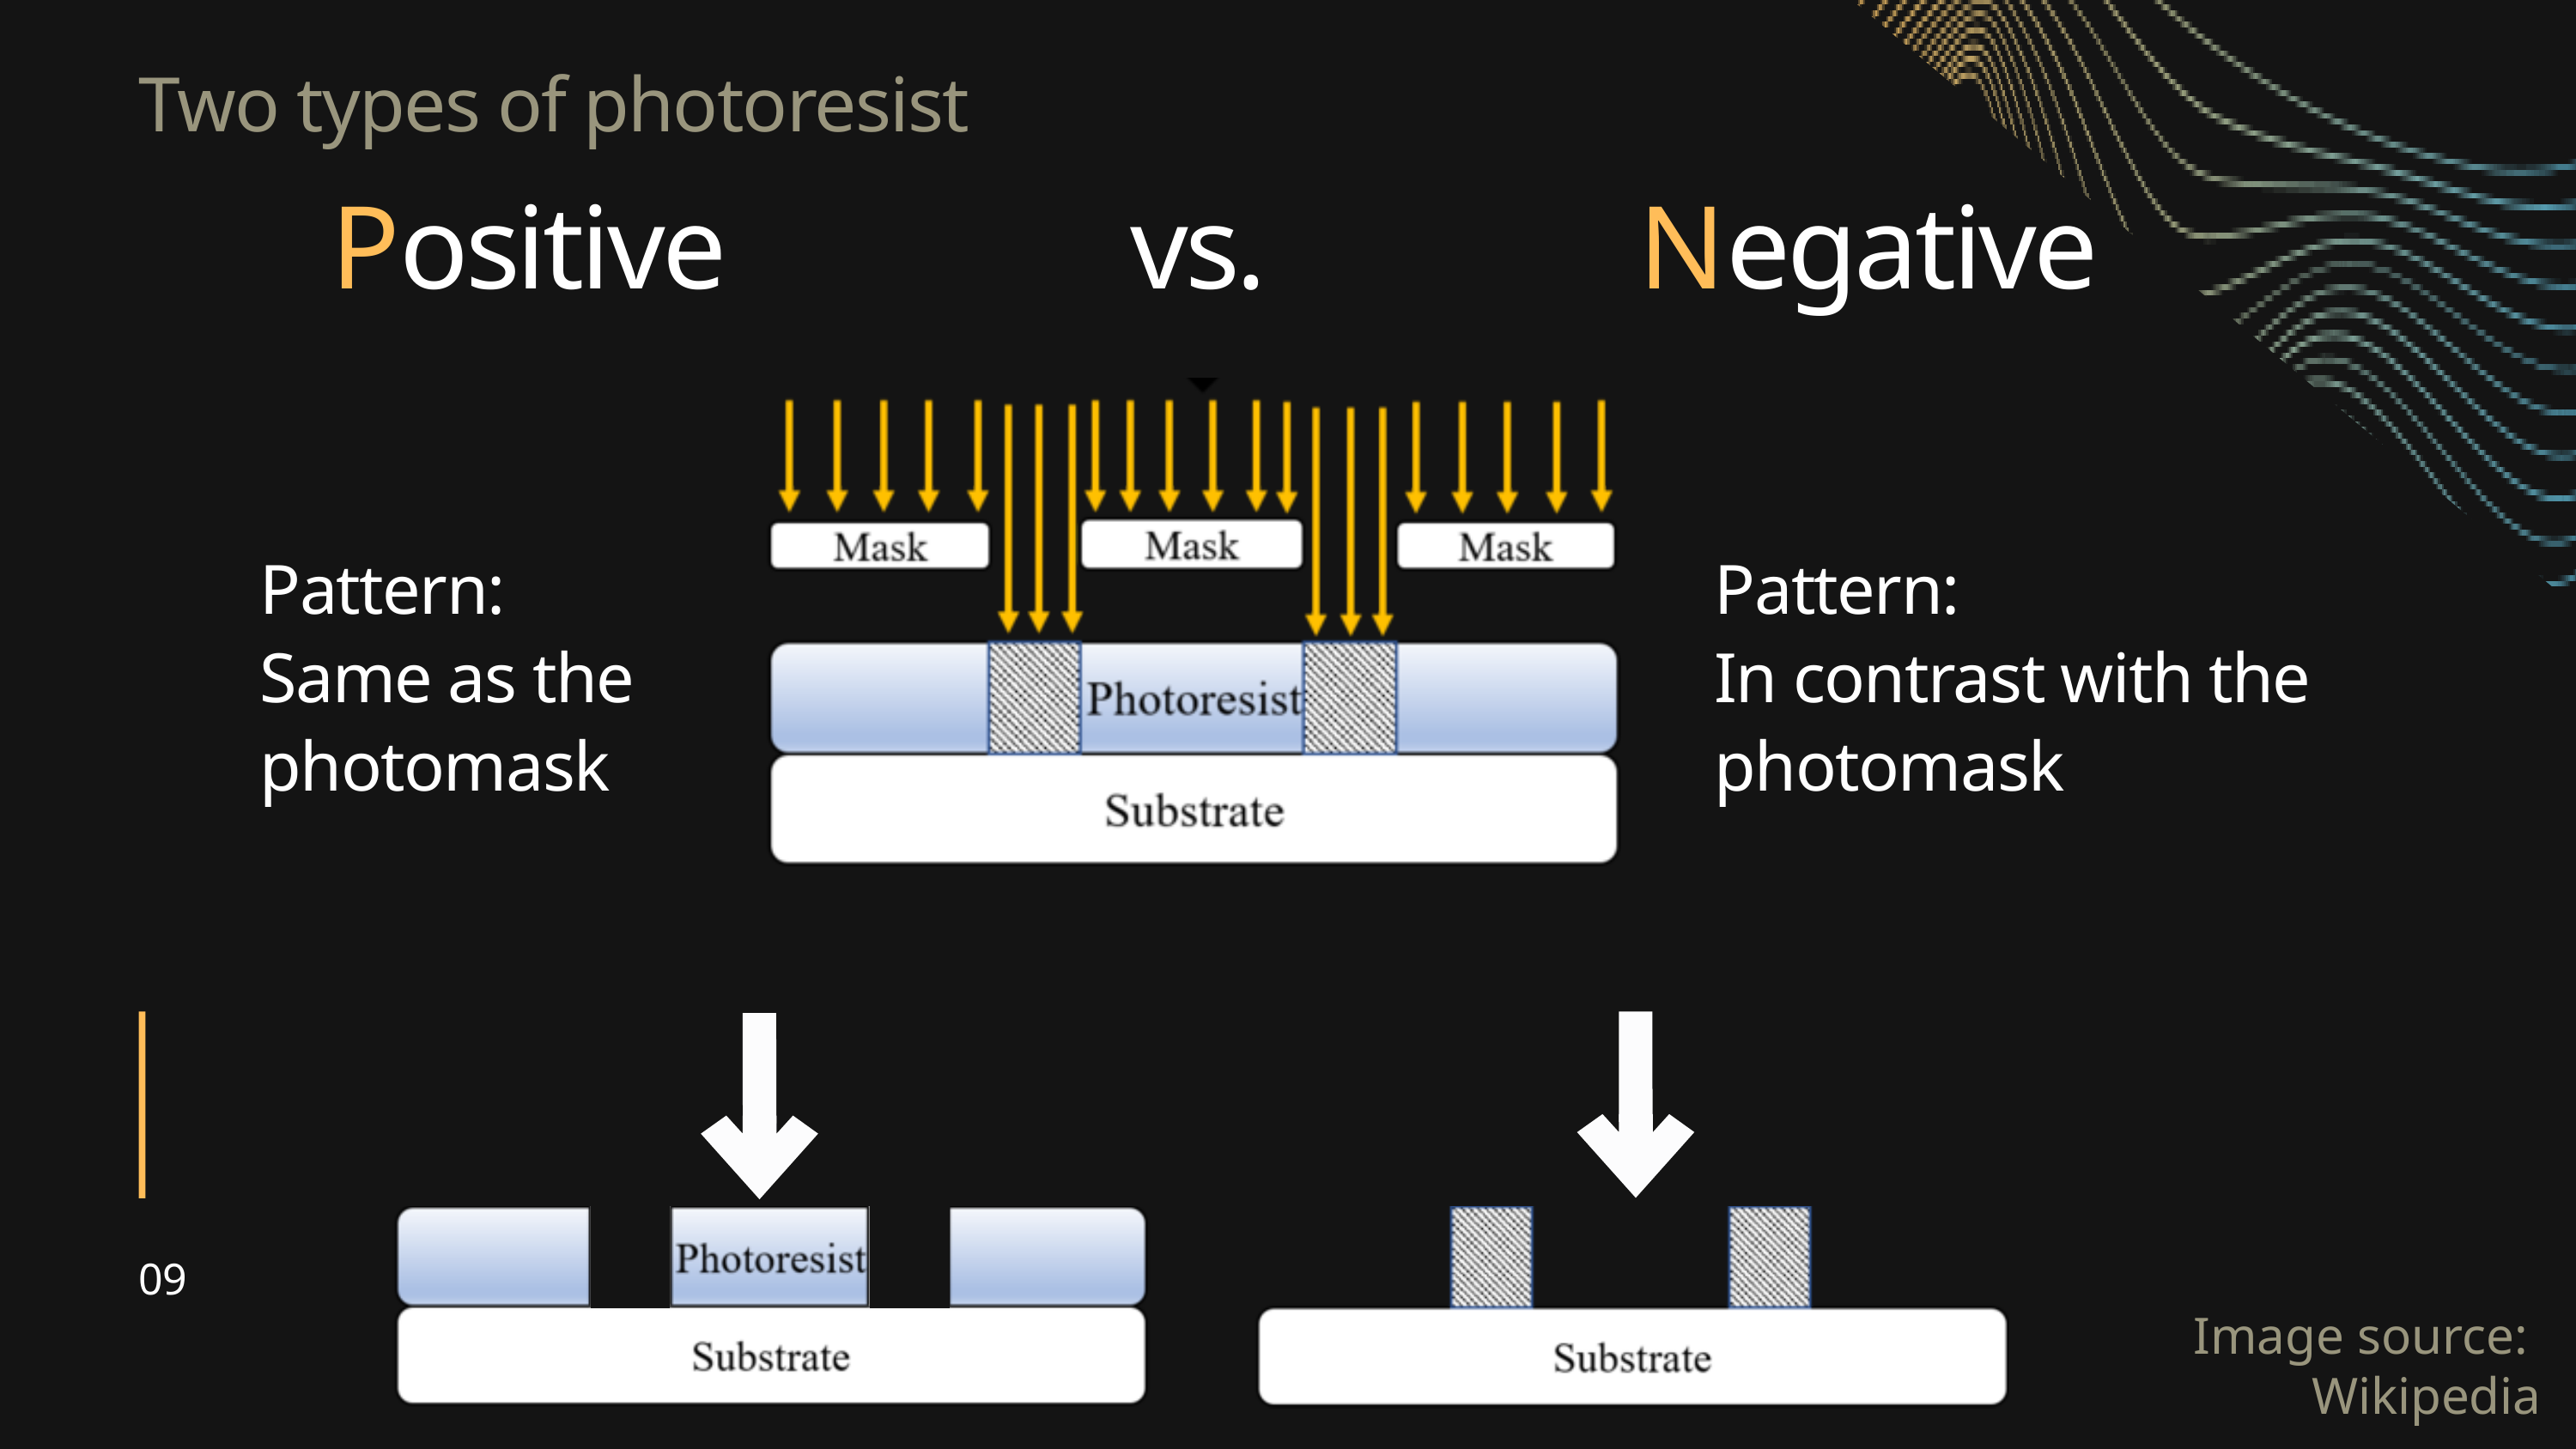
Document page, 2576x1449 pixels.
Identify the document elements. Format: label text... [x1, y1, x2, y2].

text_box [1851, 0, 2576, 607]
text_box Two types of photoresist [138, 49, 2190, 147]
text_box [225, 179, 2172, 317]
text_box Pattern: In contrast with the photomask [1714, 539, 2470, 805]
text_box Image source: Wikipedia [1565, 1303, 2542, 1424]
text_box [138, 1011, 226, 1304]
text_box Pattern: Same as the photomask [259, 539, 931, 805]
text_box [759, 378, 1636, 888]
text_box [388, 1198, 2009, 1409]
